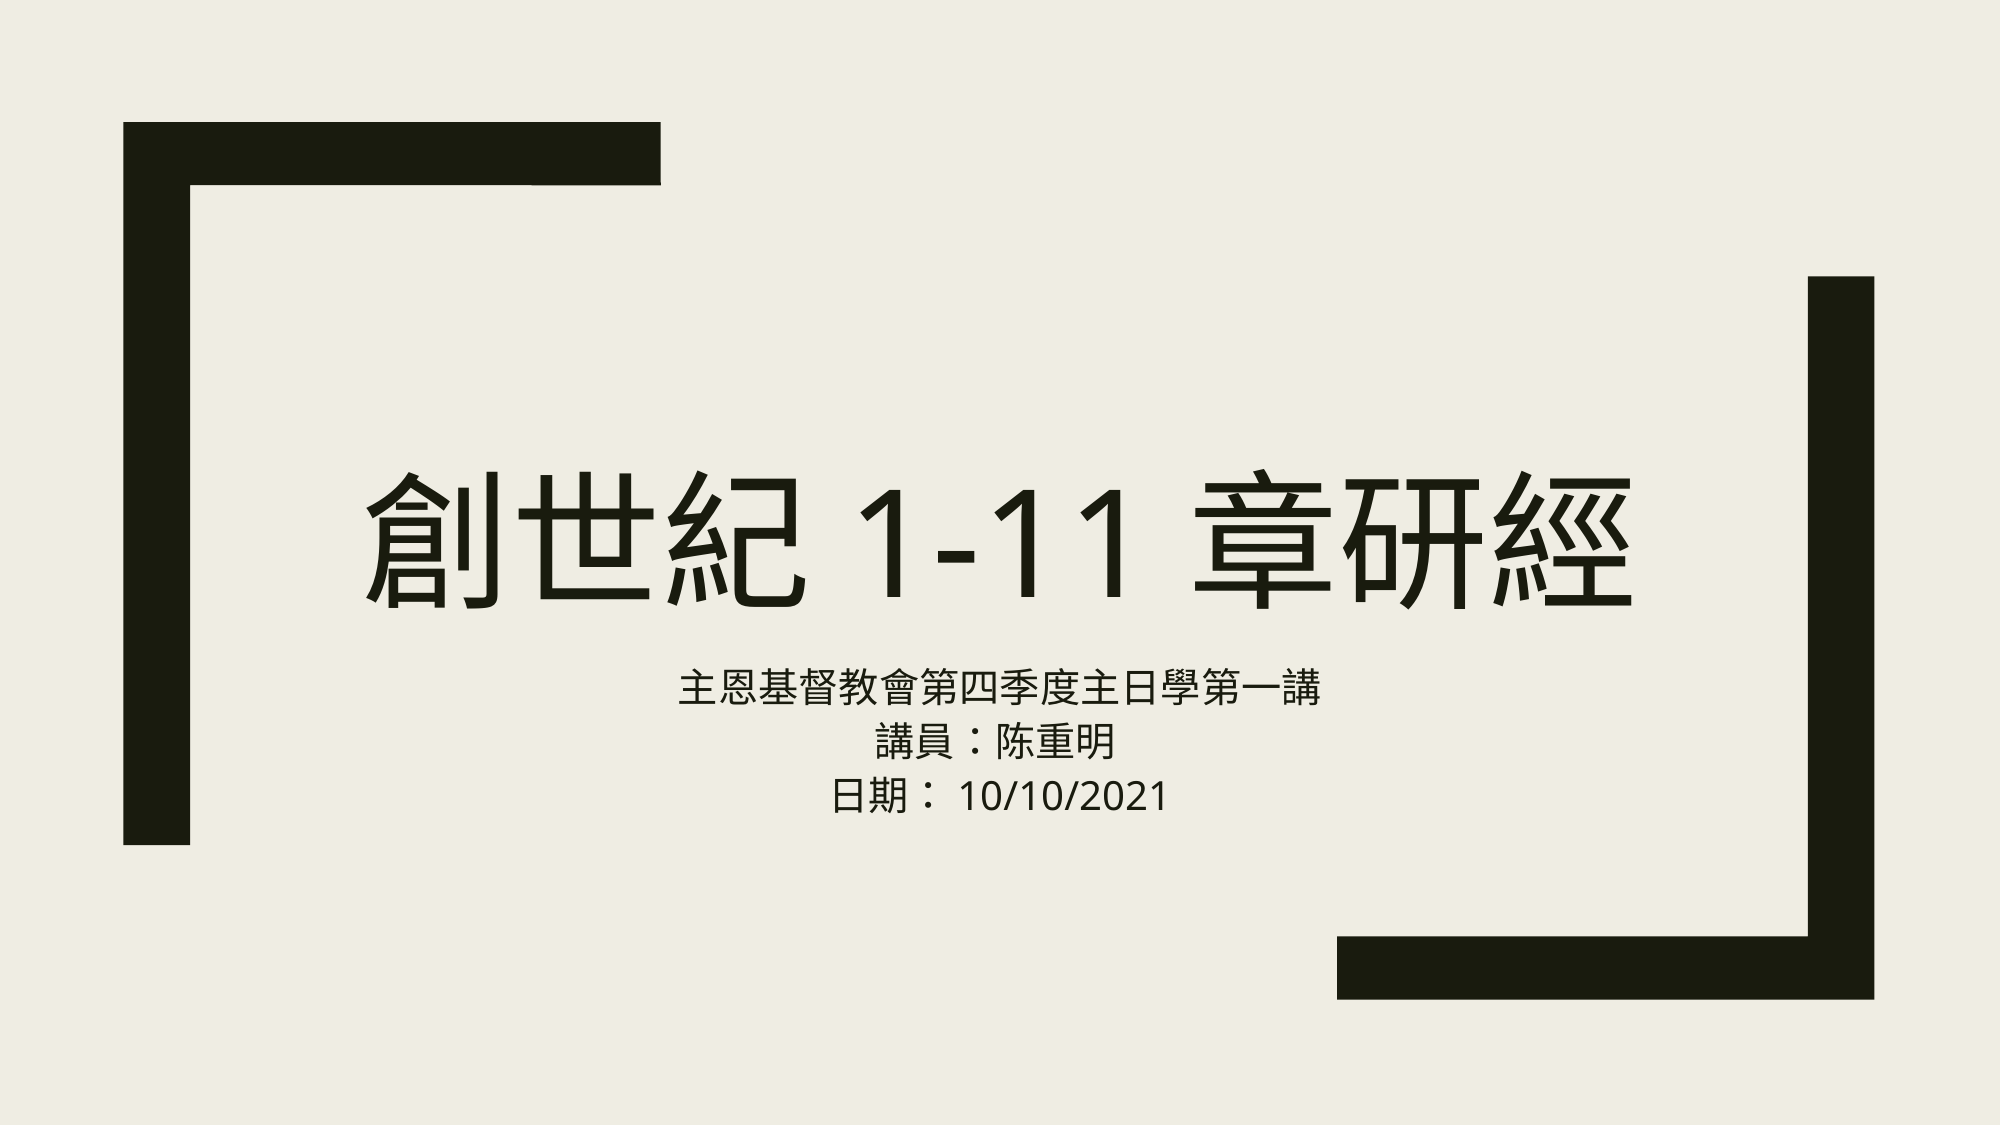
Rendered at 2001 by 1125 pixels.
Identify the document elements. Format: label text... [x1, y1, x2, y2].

title 創世紀1-11章研經 [314, 293, 1686, 638]
subtitle 主恩基督教會第四季度主日學第一講 講員：陈重明 日期：10/10/2021 [439, 649, 1561, 828]
